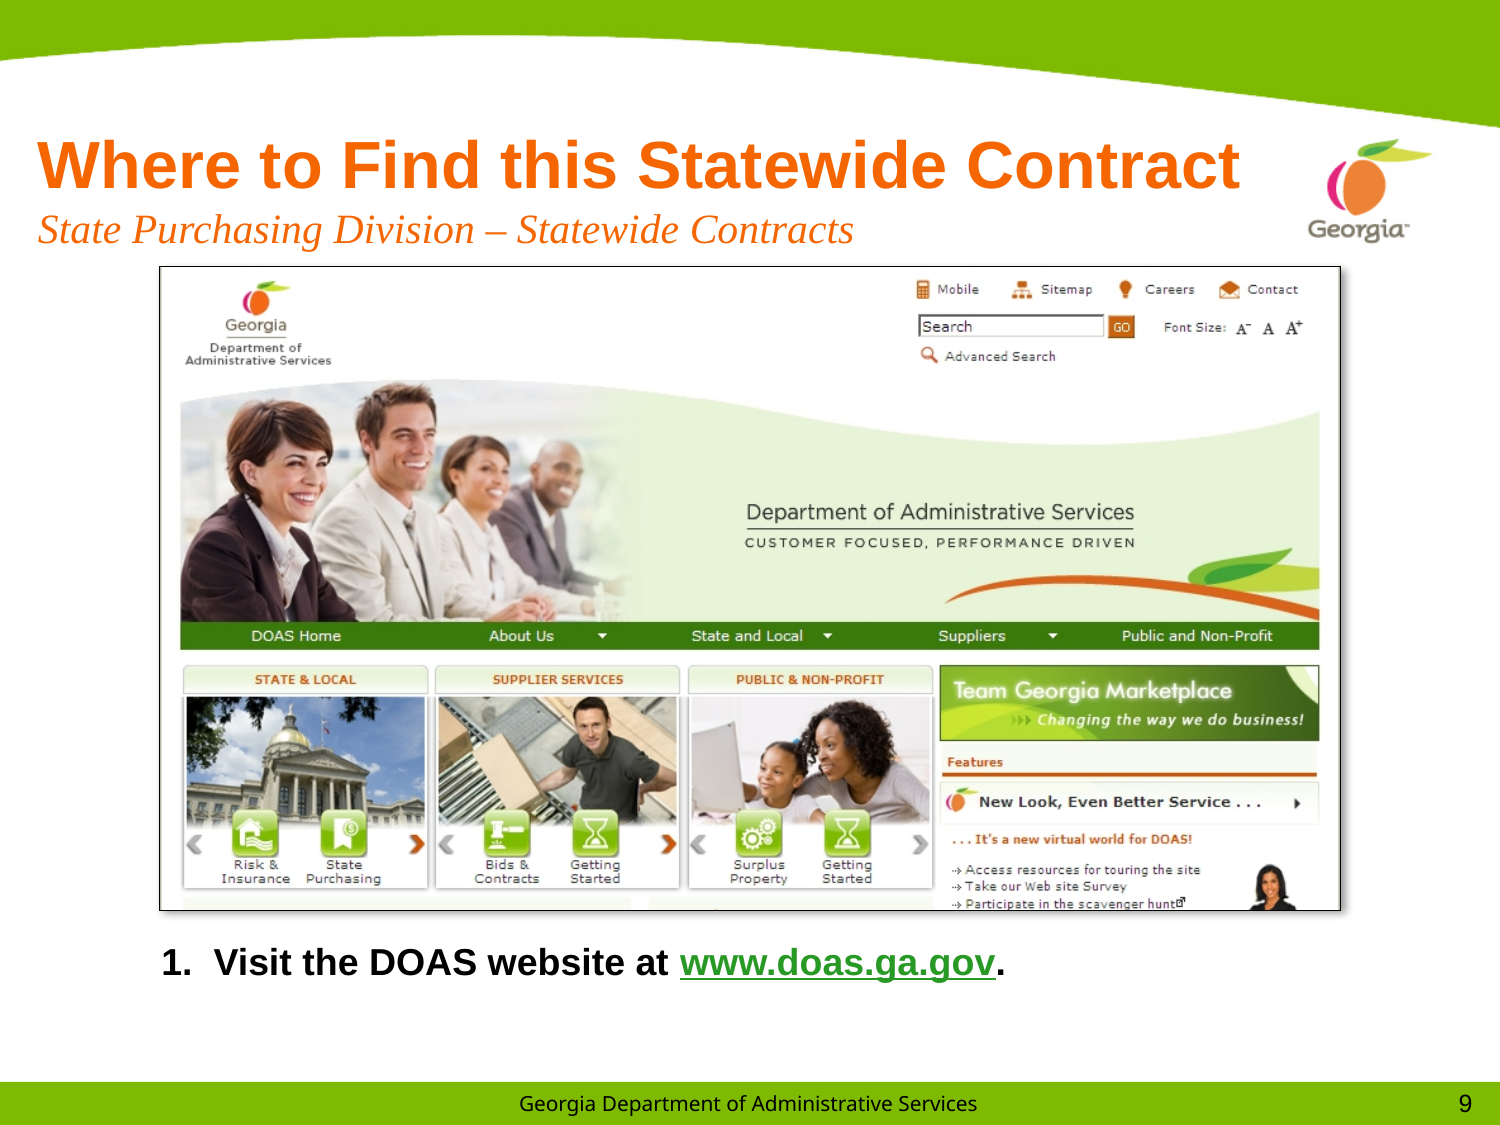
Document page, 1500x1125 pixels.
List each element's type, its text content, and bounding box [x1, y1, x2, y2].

title Where to Find this Statewide Contract State Purchasing Division – Statewide Contracts [22, 111, 1286, 262]
text_box 1. Visit the DOAS website at www.doas.ga.gov. [146, 930, 1350, 991]
picture [0, 0, 1500, 1081]
